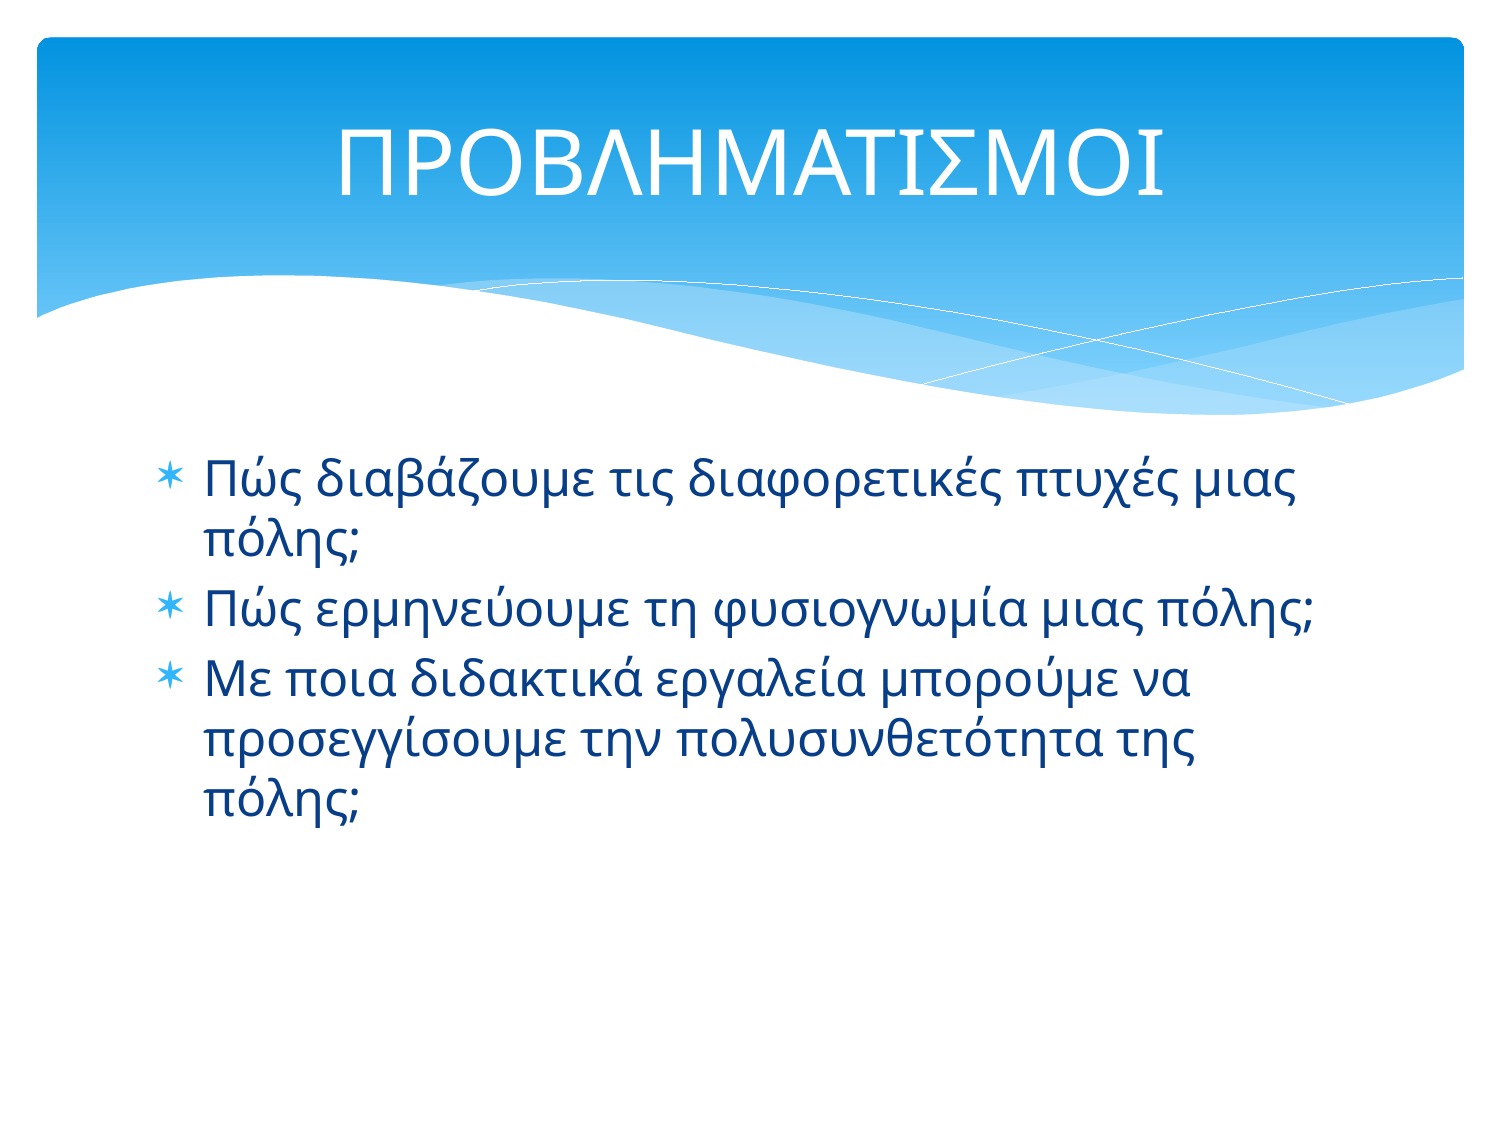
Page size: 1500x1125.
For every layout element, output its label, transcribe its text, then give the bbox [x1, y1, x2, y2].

list Πώς διαβάζουμε τις διαφορετικές πτυχές μιας πόλης; Πώς ερμηνεύουμε τη φυσιογνωμία μιας πόλης; Με ποια διδακτικά εργαλεία μπορούμε να προσεγγίσουμε την πολυσυνθετότητα της πόλης; [143, 438, 1359, 1005]
title ΠΡΟΒΛΗΜΑΤΙΣΜΟΙ [75, 55, 1425, 261]
